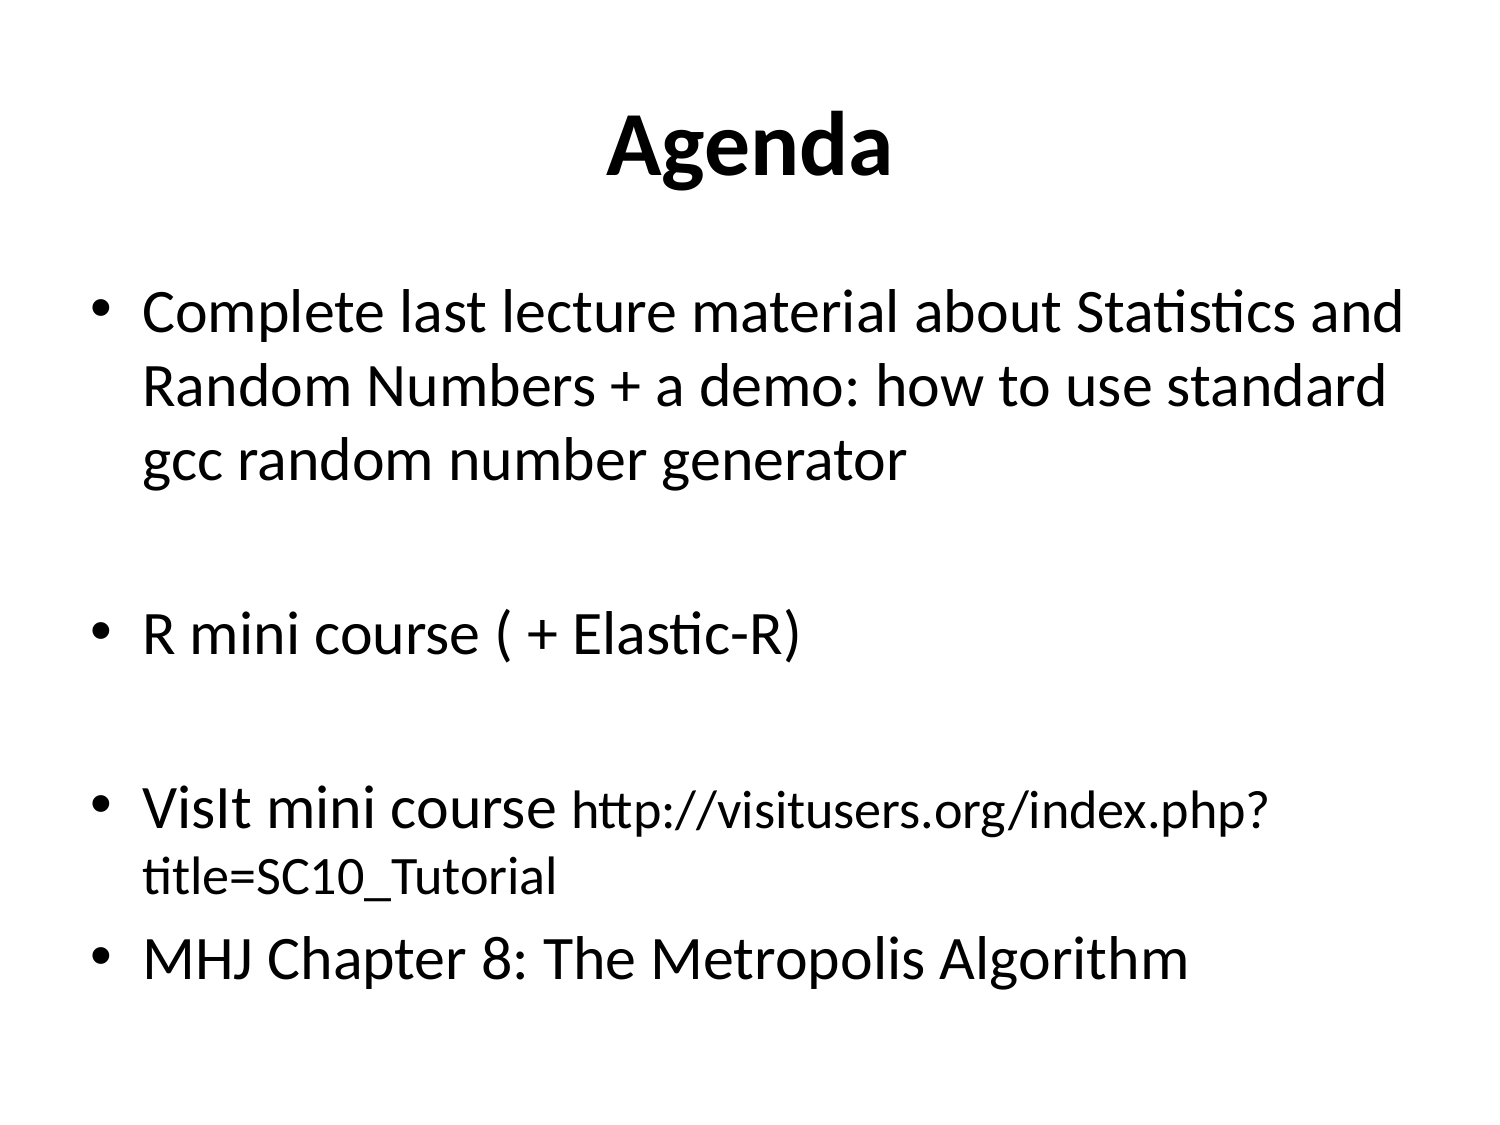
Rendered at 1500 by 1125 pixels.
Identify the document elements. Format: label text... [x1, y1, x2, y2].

title Agenda [75, 45, 1425, 233]
list Complete last lecture material about Statistics and Random Numbers + a demo: how to use standard gcc random number generator R mini course ( + Elastic-R) VisIt mini course http://visitusers.org/index.php?title=SC10_Tutorial MHJ Chapter 8: The Metropolis Algorithm [75, 262, 1425, 1005]
